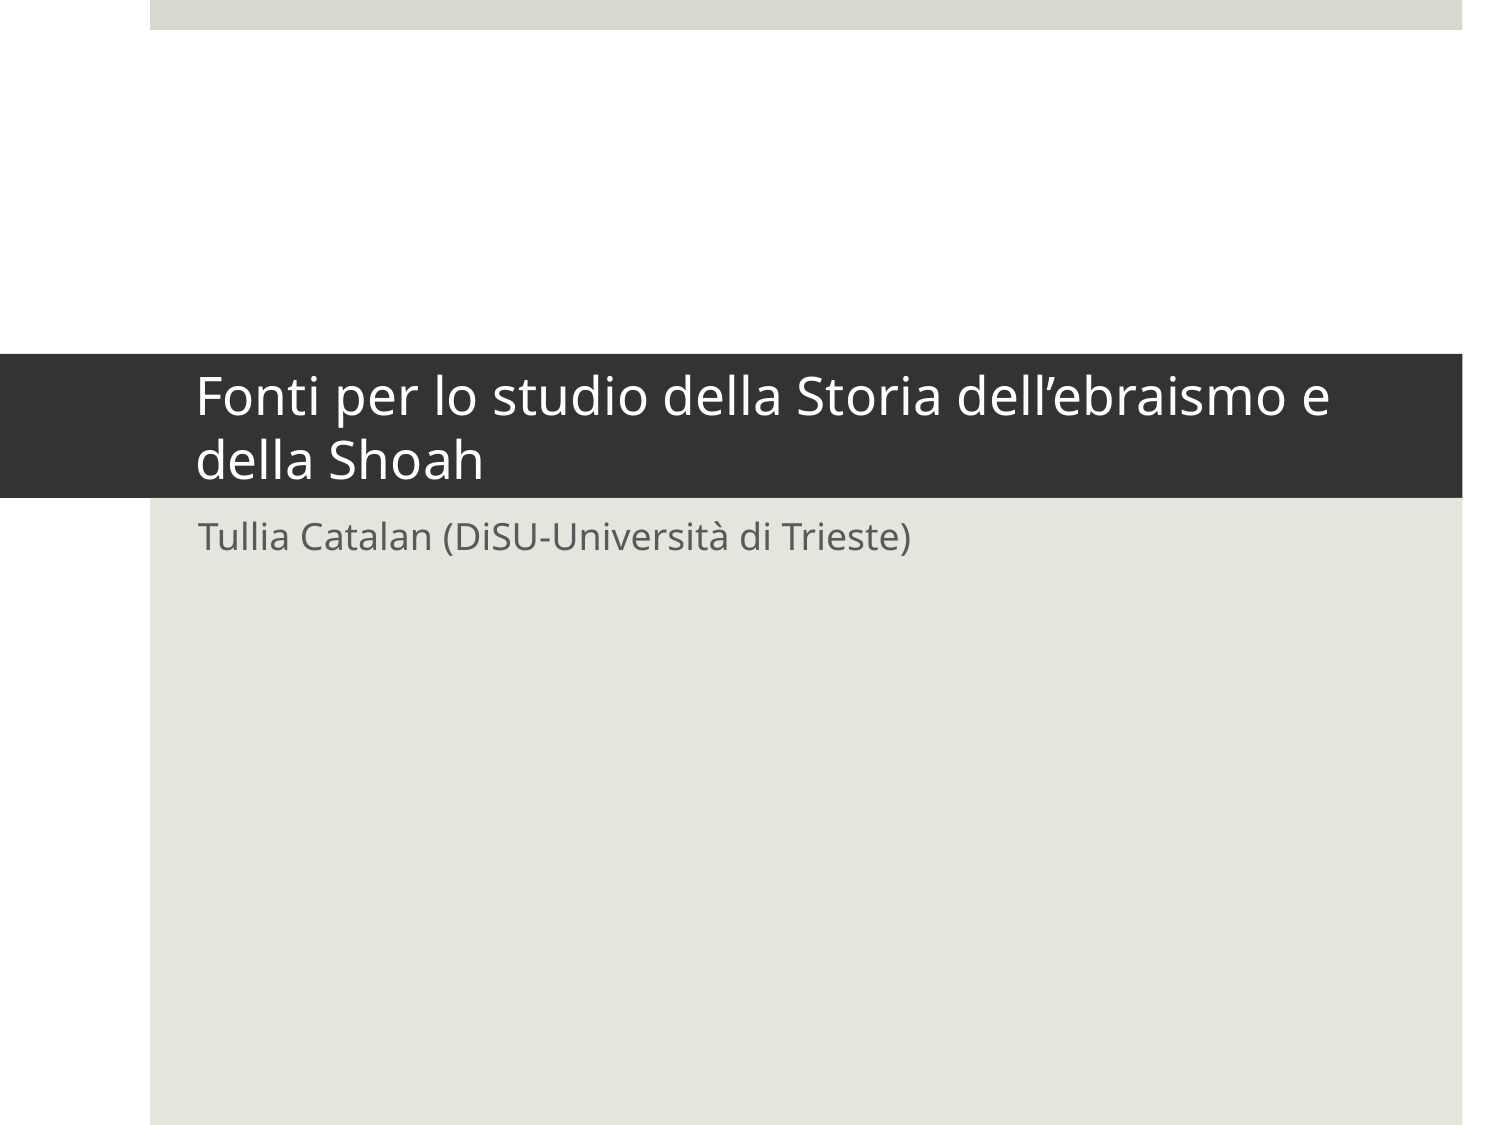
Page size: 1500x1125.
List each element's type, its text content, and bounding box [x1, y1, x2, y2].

title Fonti per lo studio della Storia dell’ebraismo e della Shoah [0, 353, 1463, 498]
subtitle Tullia Catalan (DiSU-Università di Trieste) [150, 497, 1463, 1125]
